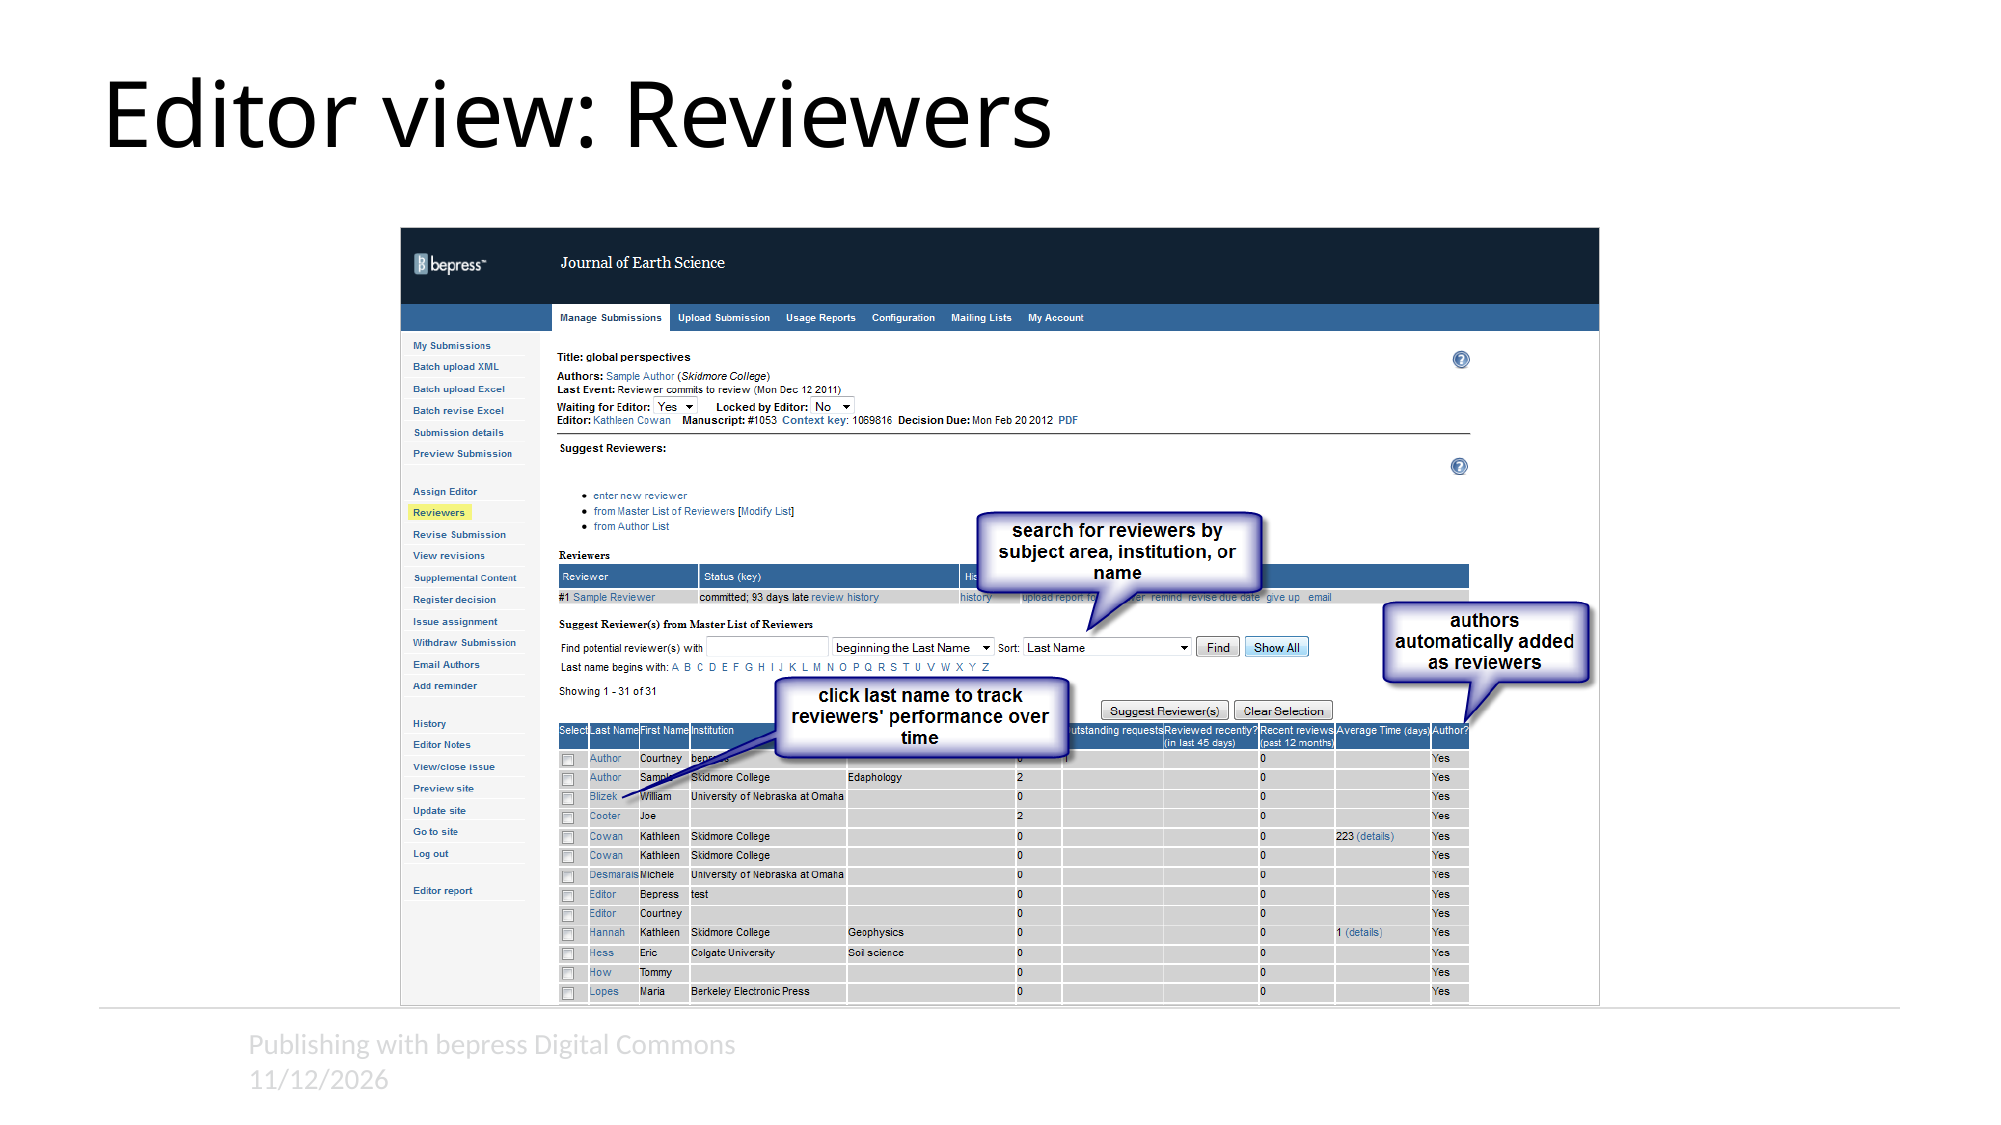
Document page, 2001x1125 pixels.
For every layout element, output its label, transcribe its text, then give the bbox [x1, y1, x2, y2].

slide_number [248, 1063, 924, 1093]
picture [400, 227, 1600, 1006]
title Editor view: Reviewers [86, 48, 1811, 188]
footer Publishing with bepress Digital Commons [248, 1028, 1233, 1058]
